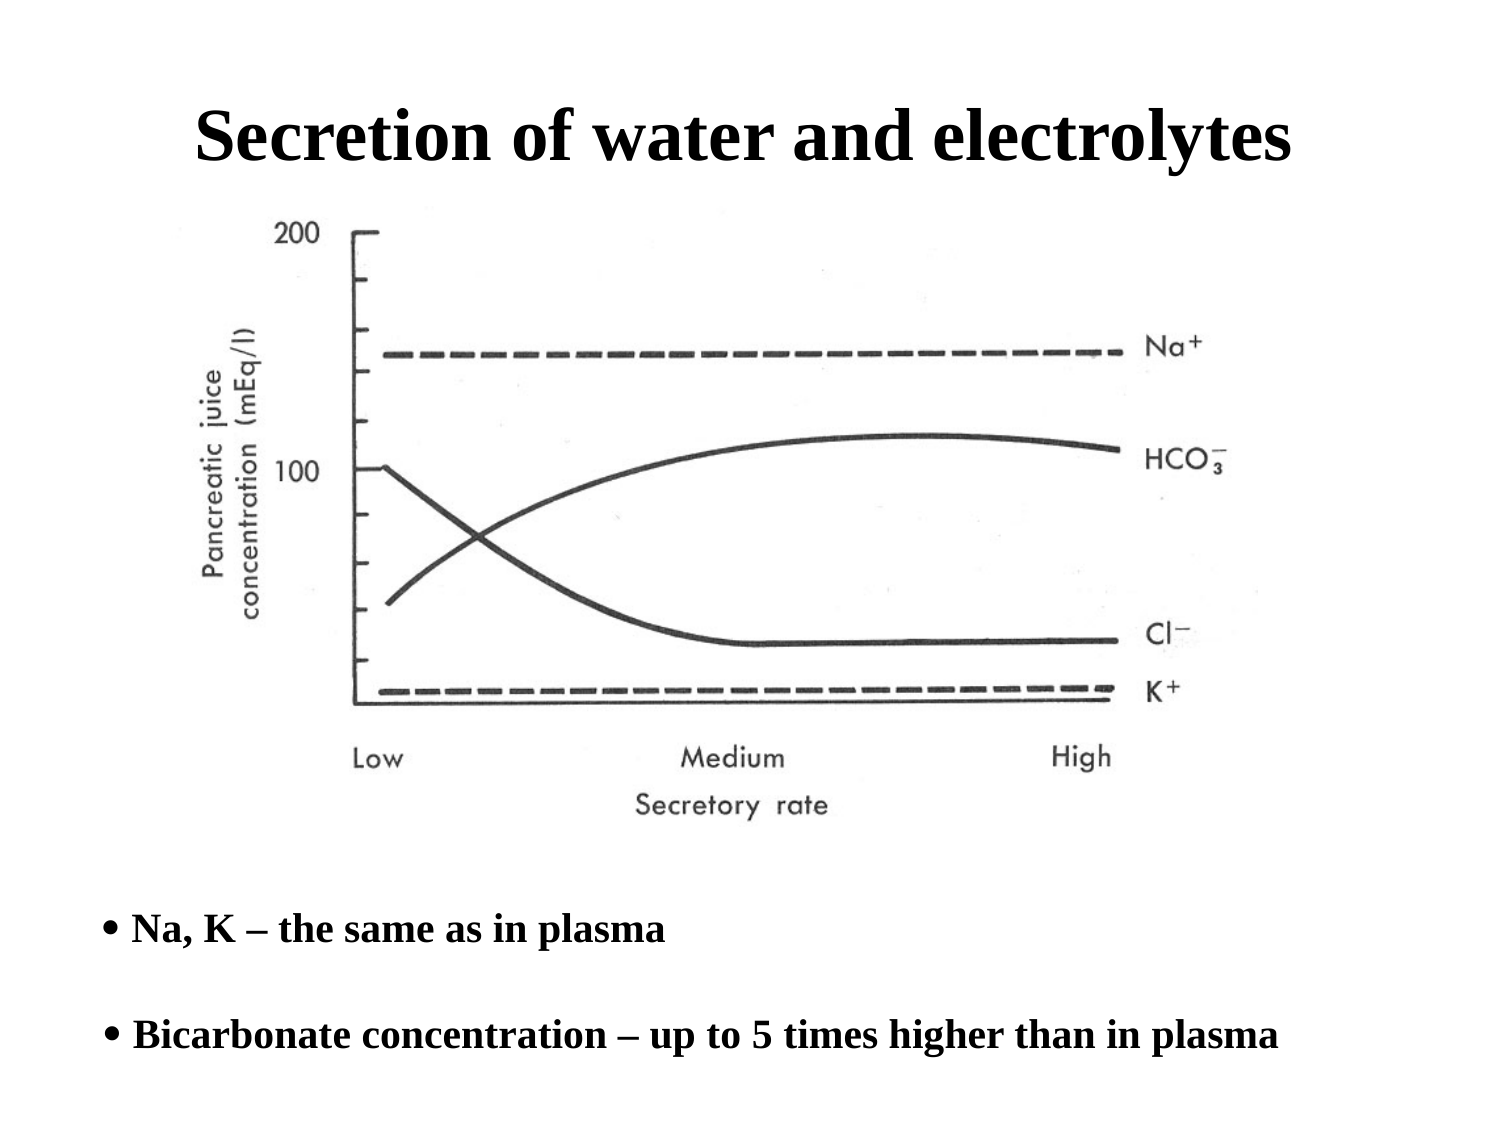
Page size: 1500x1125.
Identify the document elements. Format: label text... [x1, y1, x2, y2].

text_box  Bicarbonate concentration – up to 5 times higher than in plasma [80, 999, 1296, 1065]
text_box  Na, K – the same as in plasma [79, 893, 681, 958]
text_box Secretion of water and electrolytes [41, 78, 1447, 183]
picture [170, 196, 1258, 827]
